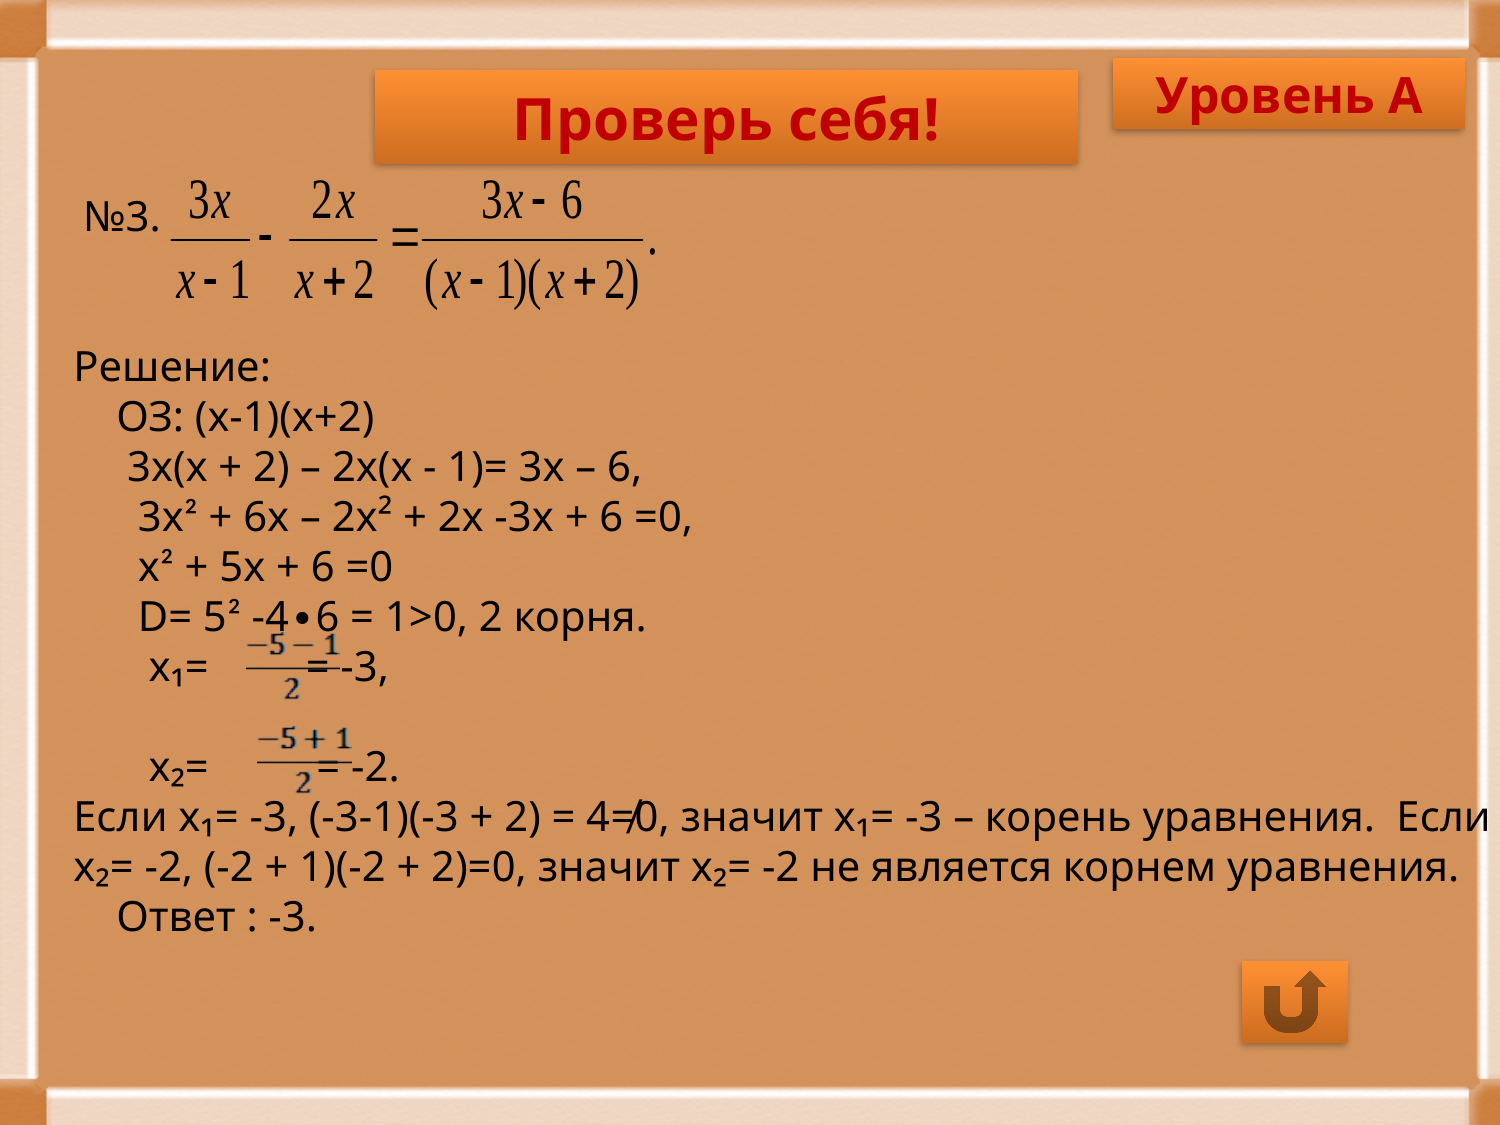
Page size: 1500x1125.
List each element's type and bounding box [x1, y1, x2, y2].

picture [0, 0, 1500, 1125]
text_box [163, 163, 665, 322]
